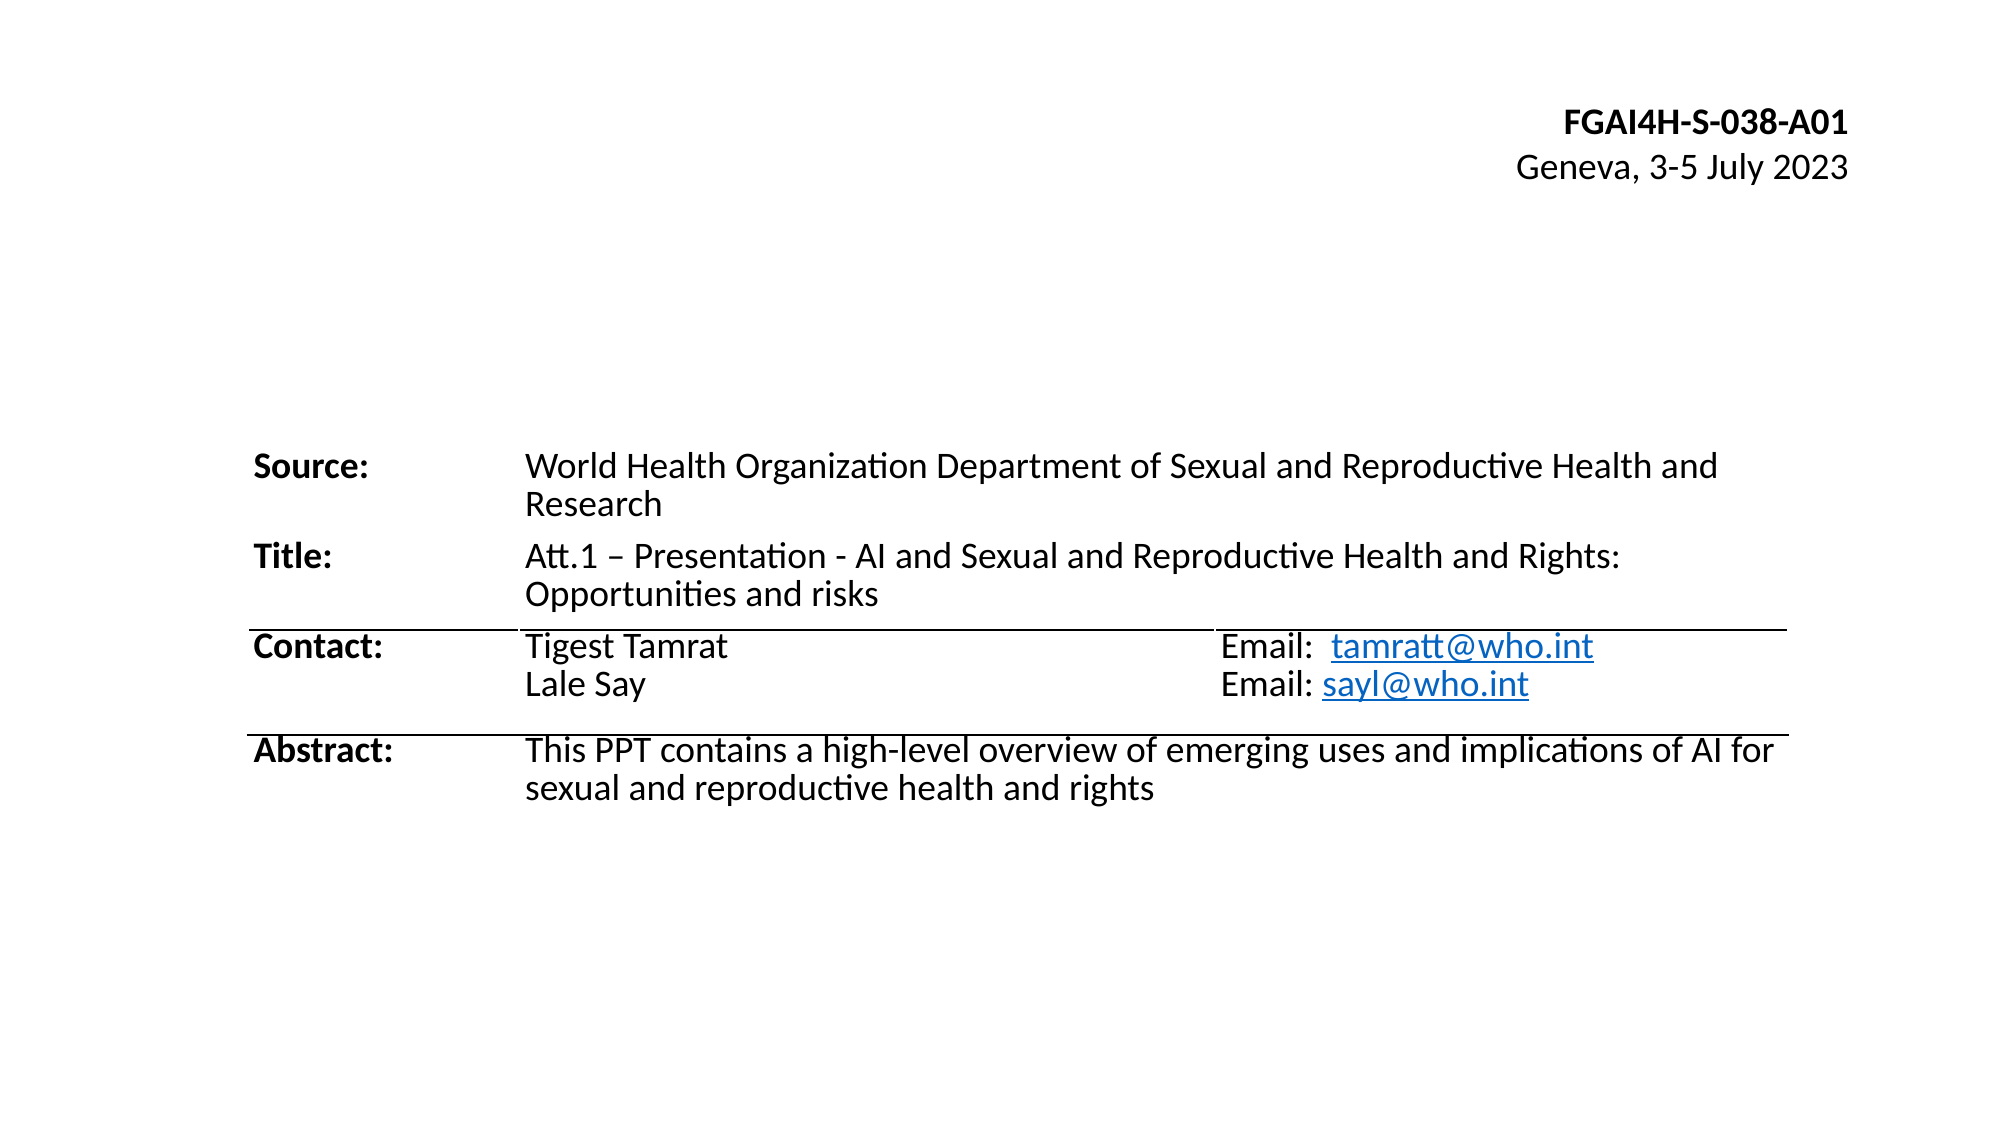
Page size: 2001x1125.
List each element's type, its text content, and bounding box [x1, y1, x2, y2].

table_cell Contact: [249, 631, 518, 734]
table_header World Health Organization Department of Sexual and Reproductive Health and Research [519, 450, 1788, 540]
table_cell Title: [248, 540, 519, 629]
table_cell Abstract: [249, 736, 518, 869]
table_cell Att.1 – Presentation - AI and Sexual and Reproductive Health and Rights: Opportunities and risks [519, 540, 1788, 629]
table_cell Email: tamratt@who.int Email: sayl@who.int [1216, 631, 1787, 734]
text_box FGAI4H-S-038-A01 Geneva, 3-5 July 2023 [1338, 89, 1864, 195]
table_header Source: [248, 450, 519, 540]
table_cell Tigest Tamrat Lale Say [520, 631, 1214, 734]
table_cell This PPT contains a high-level overview of emerging uses and implications of AI for sexual and reproductive health and rights [520, 736, 1787, 869]
